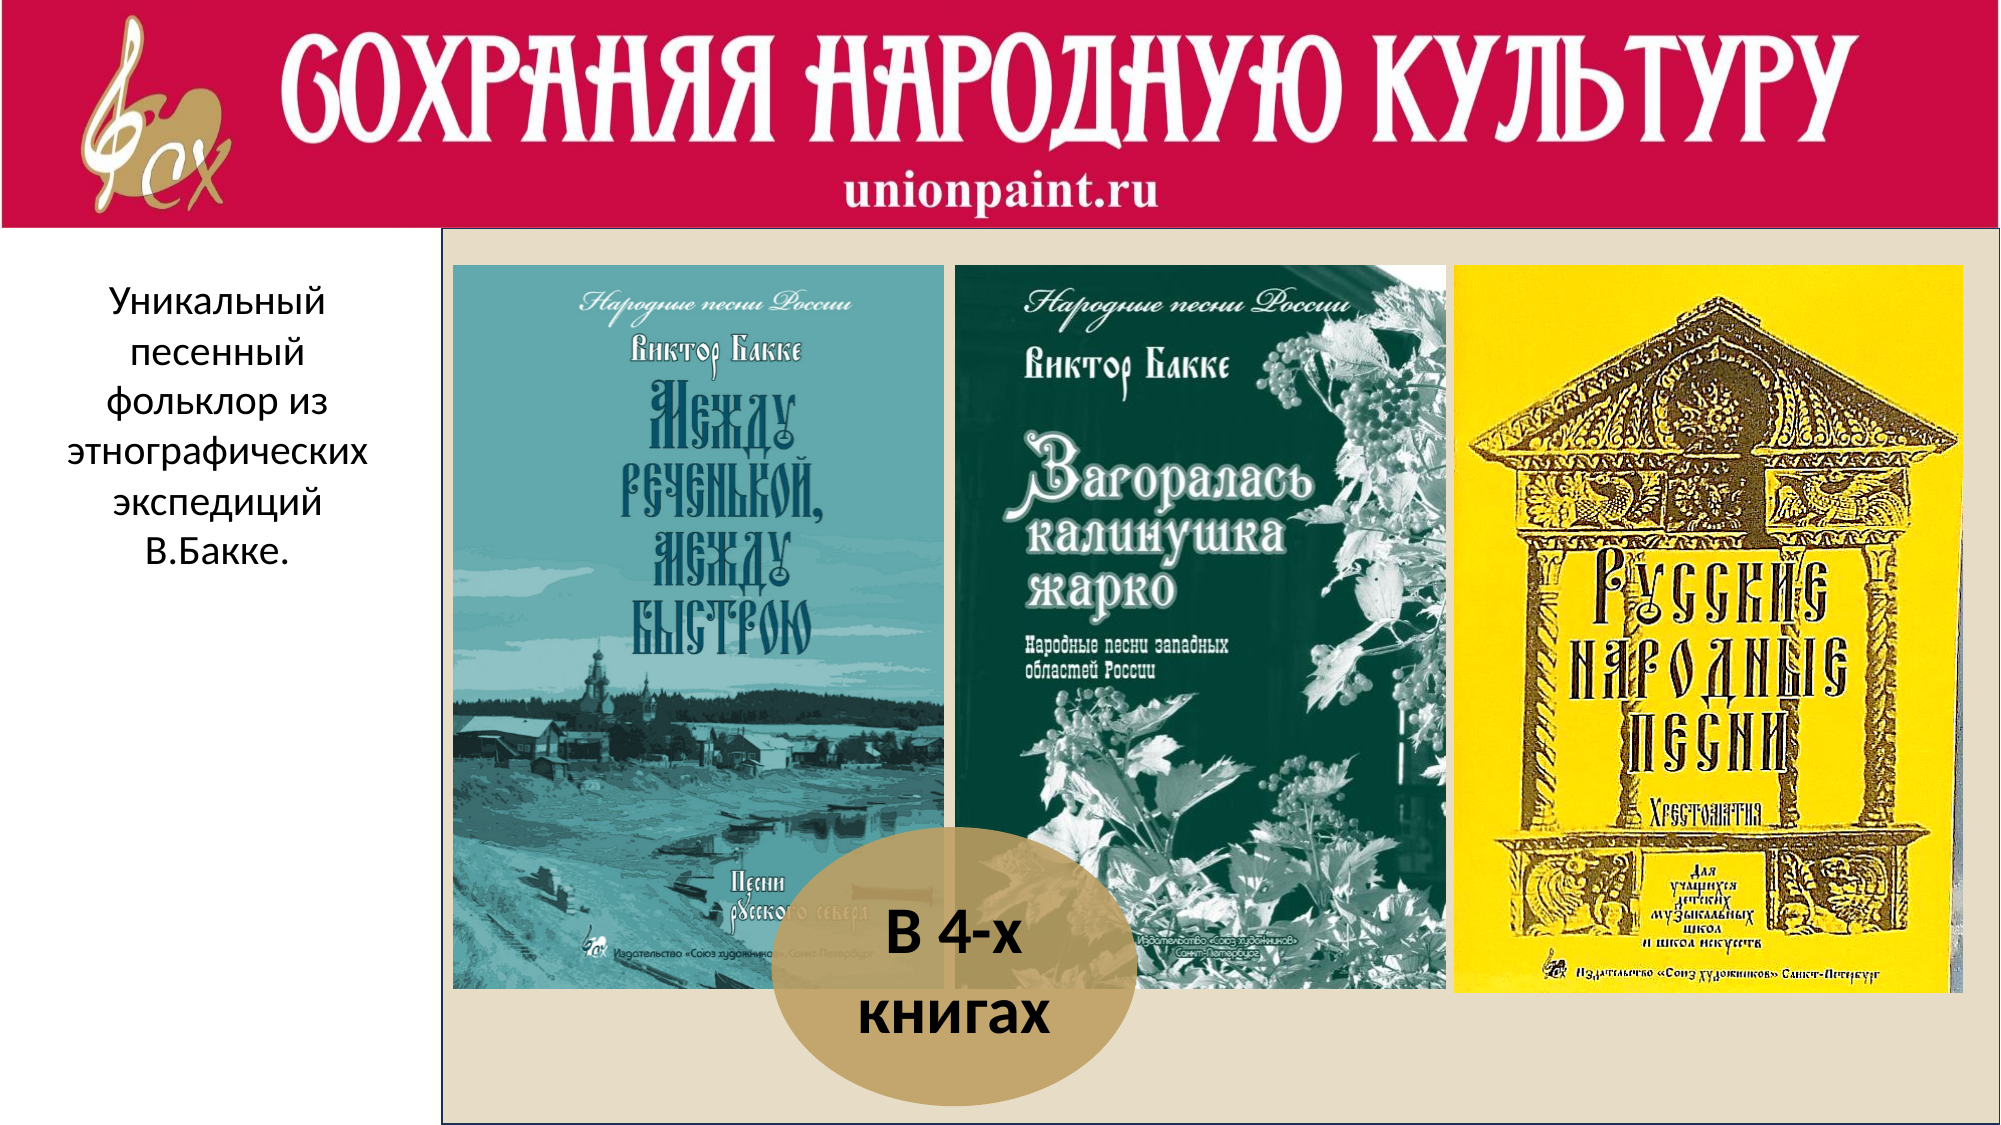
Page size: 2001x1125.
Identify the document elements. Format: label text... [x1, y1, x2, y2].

text_box В 4-х книгах [773, 827, 1135, 1107]
picture [1454, 265, 1963, 993]
text_box [441, 228, 2000, 1125]
picture [0, 0, 2000, 228]
text_box Уникальный песенный фольклор из этнографических экспедиций В.Бакке. [31, 265, 404, 581]
picture [955, 265, 1446, 989]
picture [453, 265, 944, 989]
